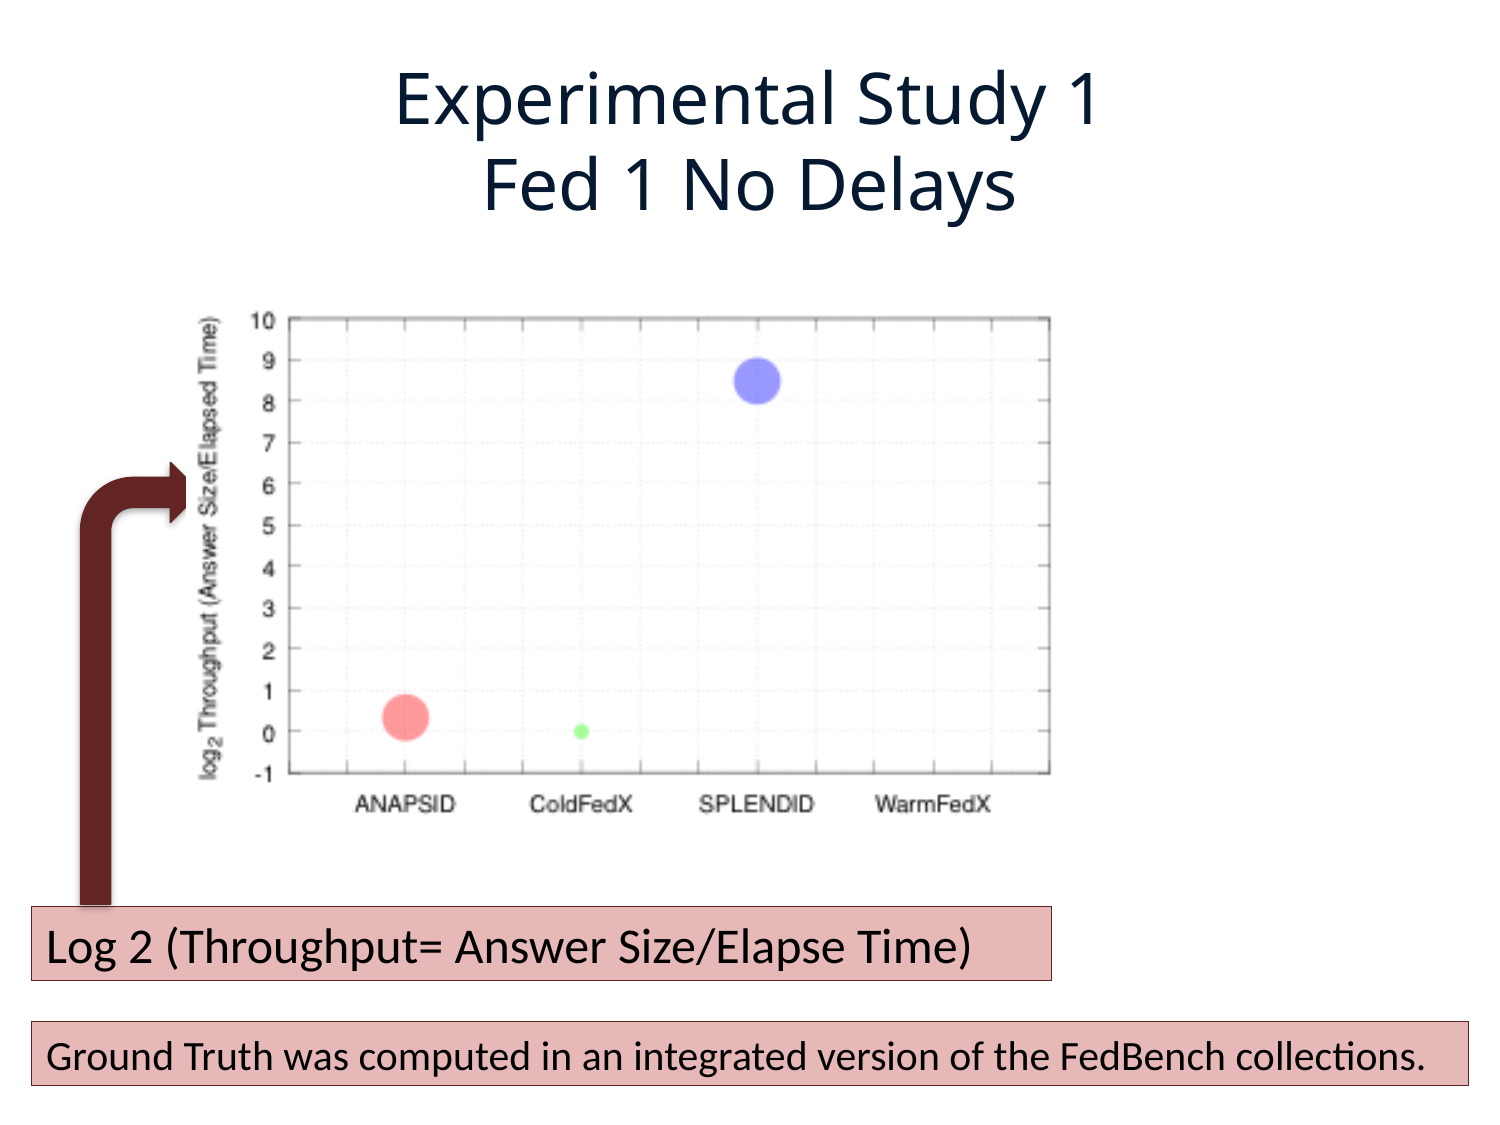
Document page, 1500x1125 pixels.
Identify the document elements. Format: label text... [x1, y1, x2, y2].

text_box Log 2 (Throughput= Answer Size/Elapse Time) [31, 906, 1052, 981]
text_box Ground Truth was computed in an integrated version of the FedBench collections. [31, 1021, 1469, 1086]
title Experimental Study 1 Fed 1 No Delays [75, 45, 1425, 233]
text_box [79, 461, 181, 905]
picture [186, 284, 1123, 841]
